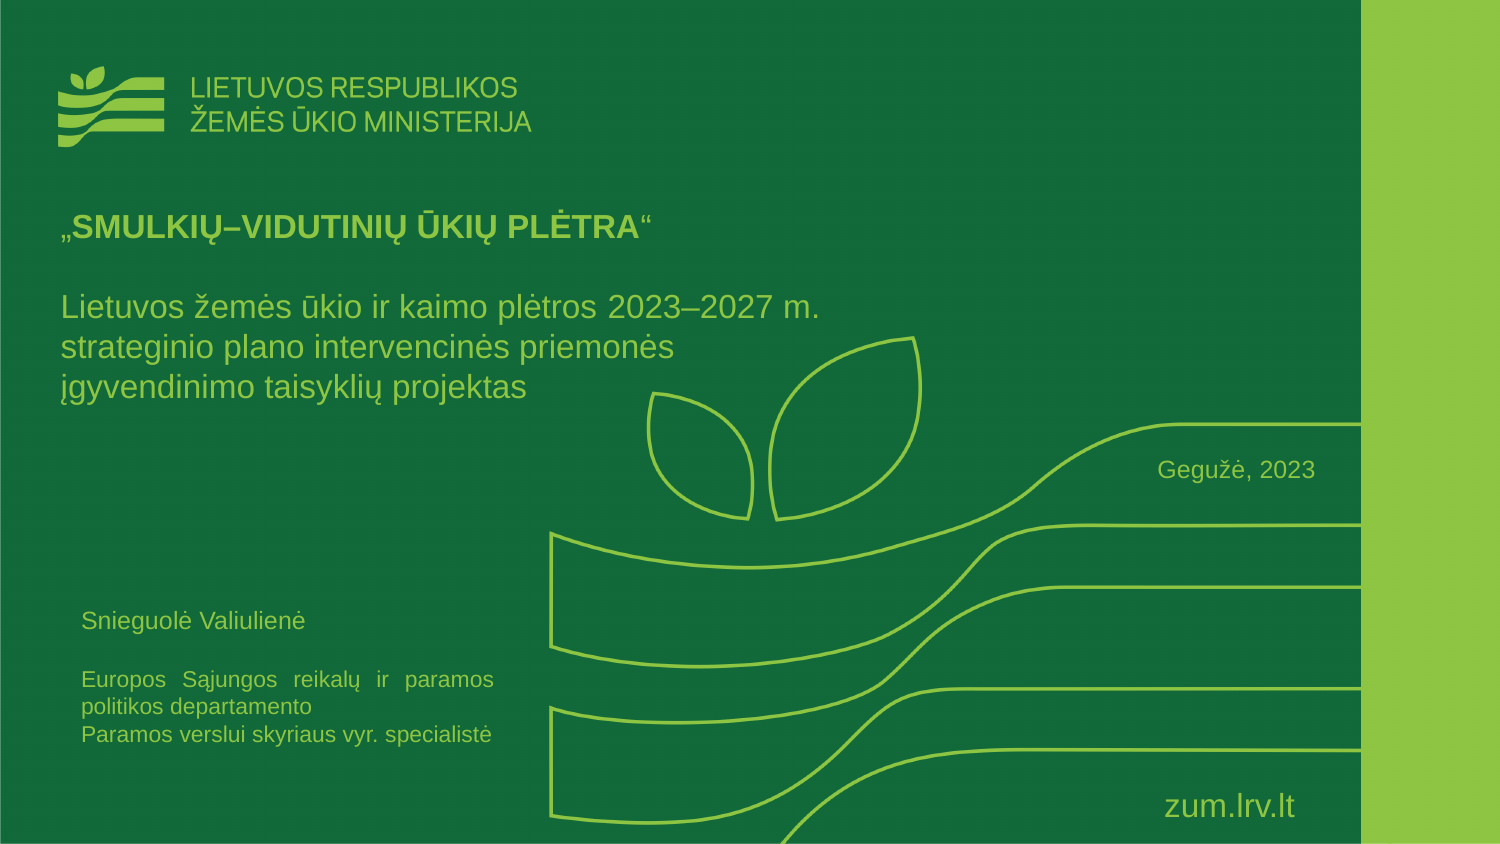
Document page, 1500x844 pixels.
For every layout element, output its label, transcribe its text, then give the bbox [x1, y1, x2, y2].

text_box zum.lrv.lt [1149, 776, 1311, 832]
text_box „SMULKIŲ–VIDUTINIŲ ŪKIŲ PLĖTRA“ Lietuvos žemės ūkio ir kaimo plėtros 2023–2027 m. ​ strateginio plano intervencinės priemonės įgyvendinimo taisyklių projektas ​ [45, 198, 1241, 448]
picture [0, 0, 1500, 844]
text_box Gegužė, 2023 [1128, 446, 1331, 492]
text_box Snieguolė Valiulienė Europos Sąjungos reikalų ir paramos politikos departamento Paramos verslui skyriaus vyr. specialistė [66, 597, 510, 755]
